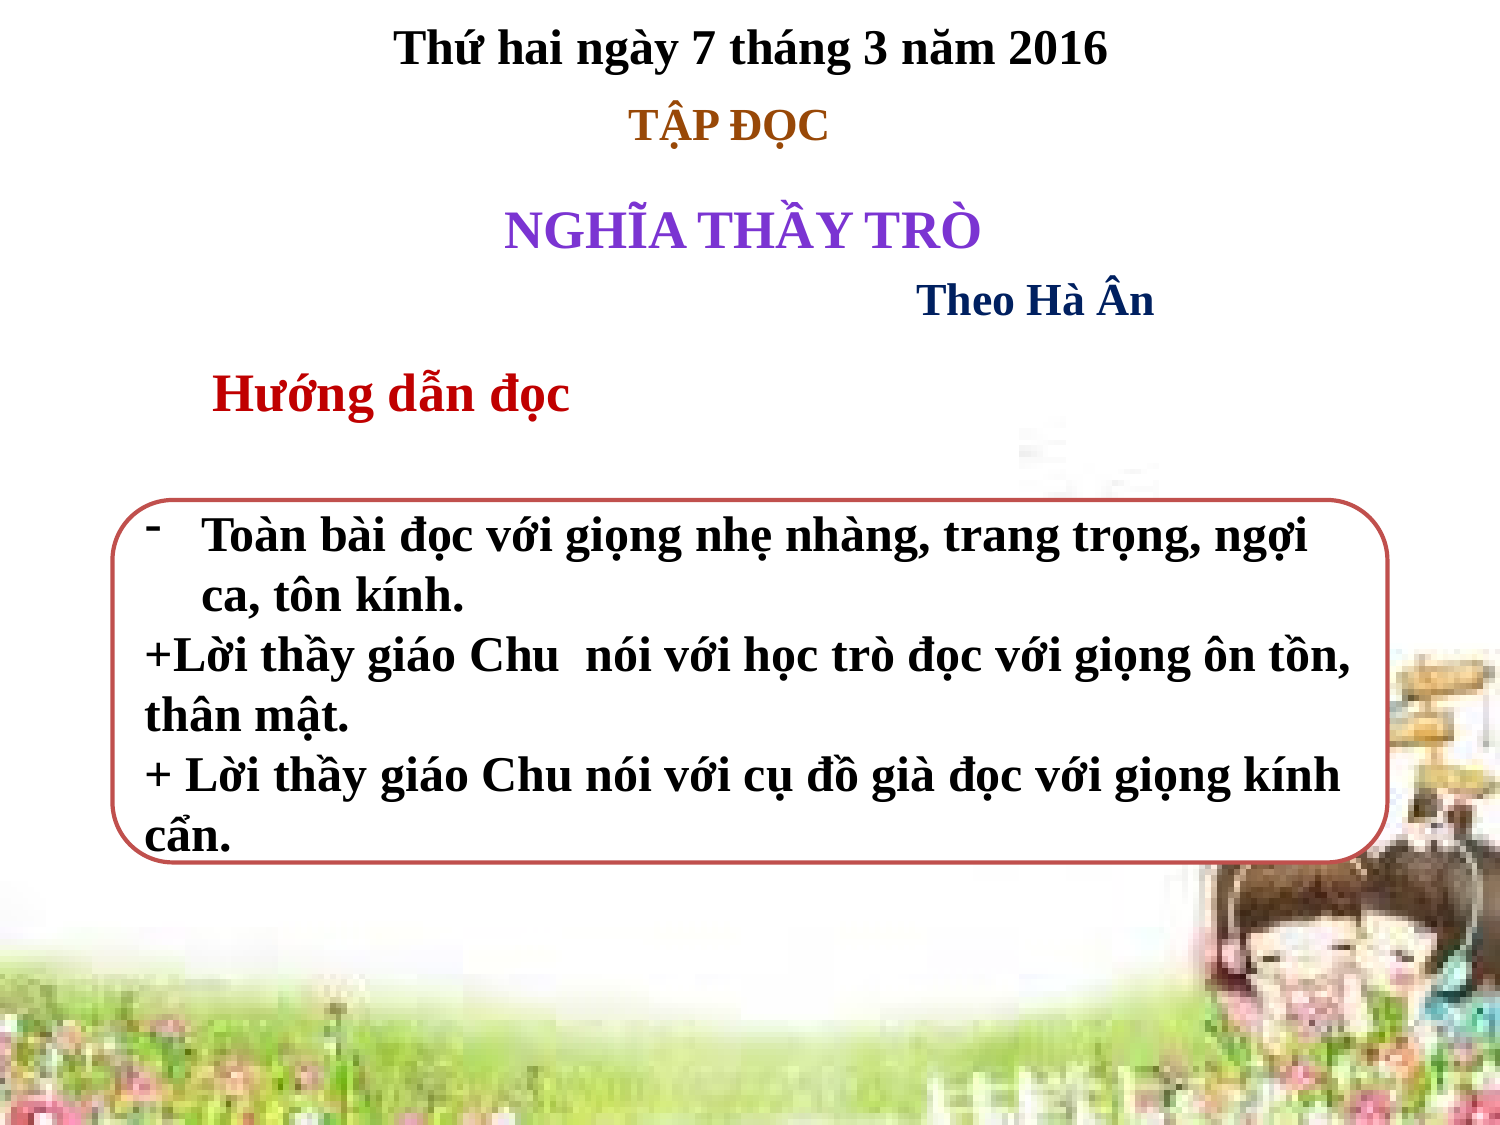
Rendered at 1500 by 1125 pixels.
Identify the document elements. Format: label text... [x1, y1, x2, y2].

text_box NGHĨA THẦY TRÒ [489, 187, 999, 268]
picture [0, 0, 1500, 1125]
text_box Tập đọc [613, 87, 846, 187]
text_box Theo Hà Ân [901, 262, 1171, 333]
text_box Thứ hai ngày 7 tháng 3 năm 2016 [378, 6, 1124, 142]
text_box Hướng dẫn đọc [197, 349, 586, 430]
text_box Toàn bài đọc với giọng nhẹ nhàng, trang trọng, ngợi ca, tôn kính. +Lời thầy giáo Chu nói với học trò đọc với giọng ôn tồn, thân mật. + Lời thầy giáo Chu nói với cụ đồ già đọc với giọng kính cẩn. [110, 497, 1390, 865]
